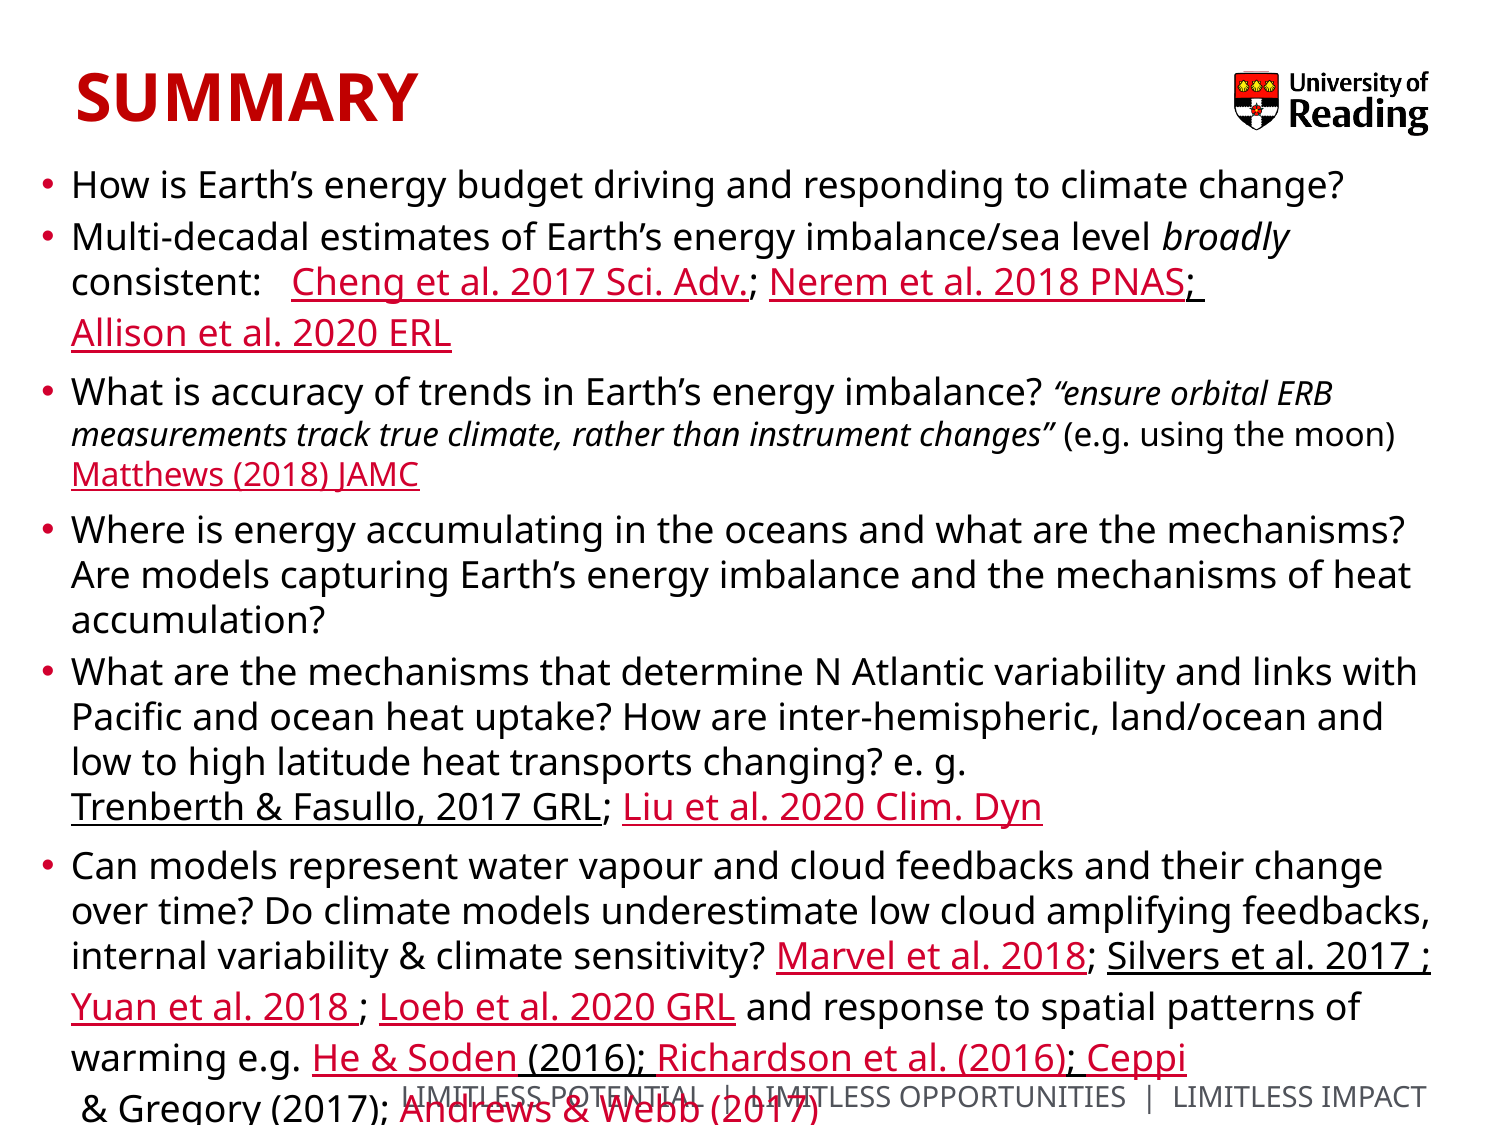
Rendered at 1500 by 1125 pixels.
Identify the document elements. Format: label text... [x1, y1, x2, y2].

title Summary [75, 19, 1425, 135]
picture [1234, 71, 1429, 136]
list How is Earth’s energy budget driving and responding to climate change? Multi-decadal estimates of Earth’s energy imbalance/sea level broadly consistent: Cheng et al. 2017 Sci. Adv.; Nerem et al. 2018 PNAS; Allison et al. 2020 ERL What is accuracy of trends in Earth’s energy imbalance? “ensure orbital ERB measurements track true climate, rather than instrument changes” (e.g. using the moon) Matthews (2018) JAMC Where is energy accumulating in the oceans and what are the mechanisms? Are models capturing Earth’s energy imbalance and the mechanisms of heat accumulation? What are the mechanisms that determine N Atlantic variability and links with Pacific and ocean heat uptake? How are inter-hemispheric, land/ocean and low to high latitude heat transports changing? e. g. Trenberth & Fasullo, 2017 GRL; Liu et al. 2020 Clim. Dyn Can models represent water vapour and cloud feedbacks and their change over time? Do climate models underestimate low cloud amplifying feedbacks, internal variability & climate sensitivity? Marvel et al. 2018; Silvers et al. 2017 ; Yuan et al. 2018 ; Loeb et al. 2020 GRL and response to spatial patterns of warming e.g. He & Soden (2016); Richardson et al. (2016); Ceppi & Gregory (2017); Andrews & Webb (2017) Observational insight on fast/slow coupling between the energy and water cycles? Joint energy/water cycle approaches e.g. Rodell et al. 2015 J.Clim; Thomas et al. 2019 J. Clim [41, 160, 1437, 1000]
